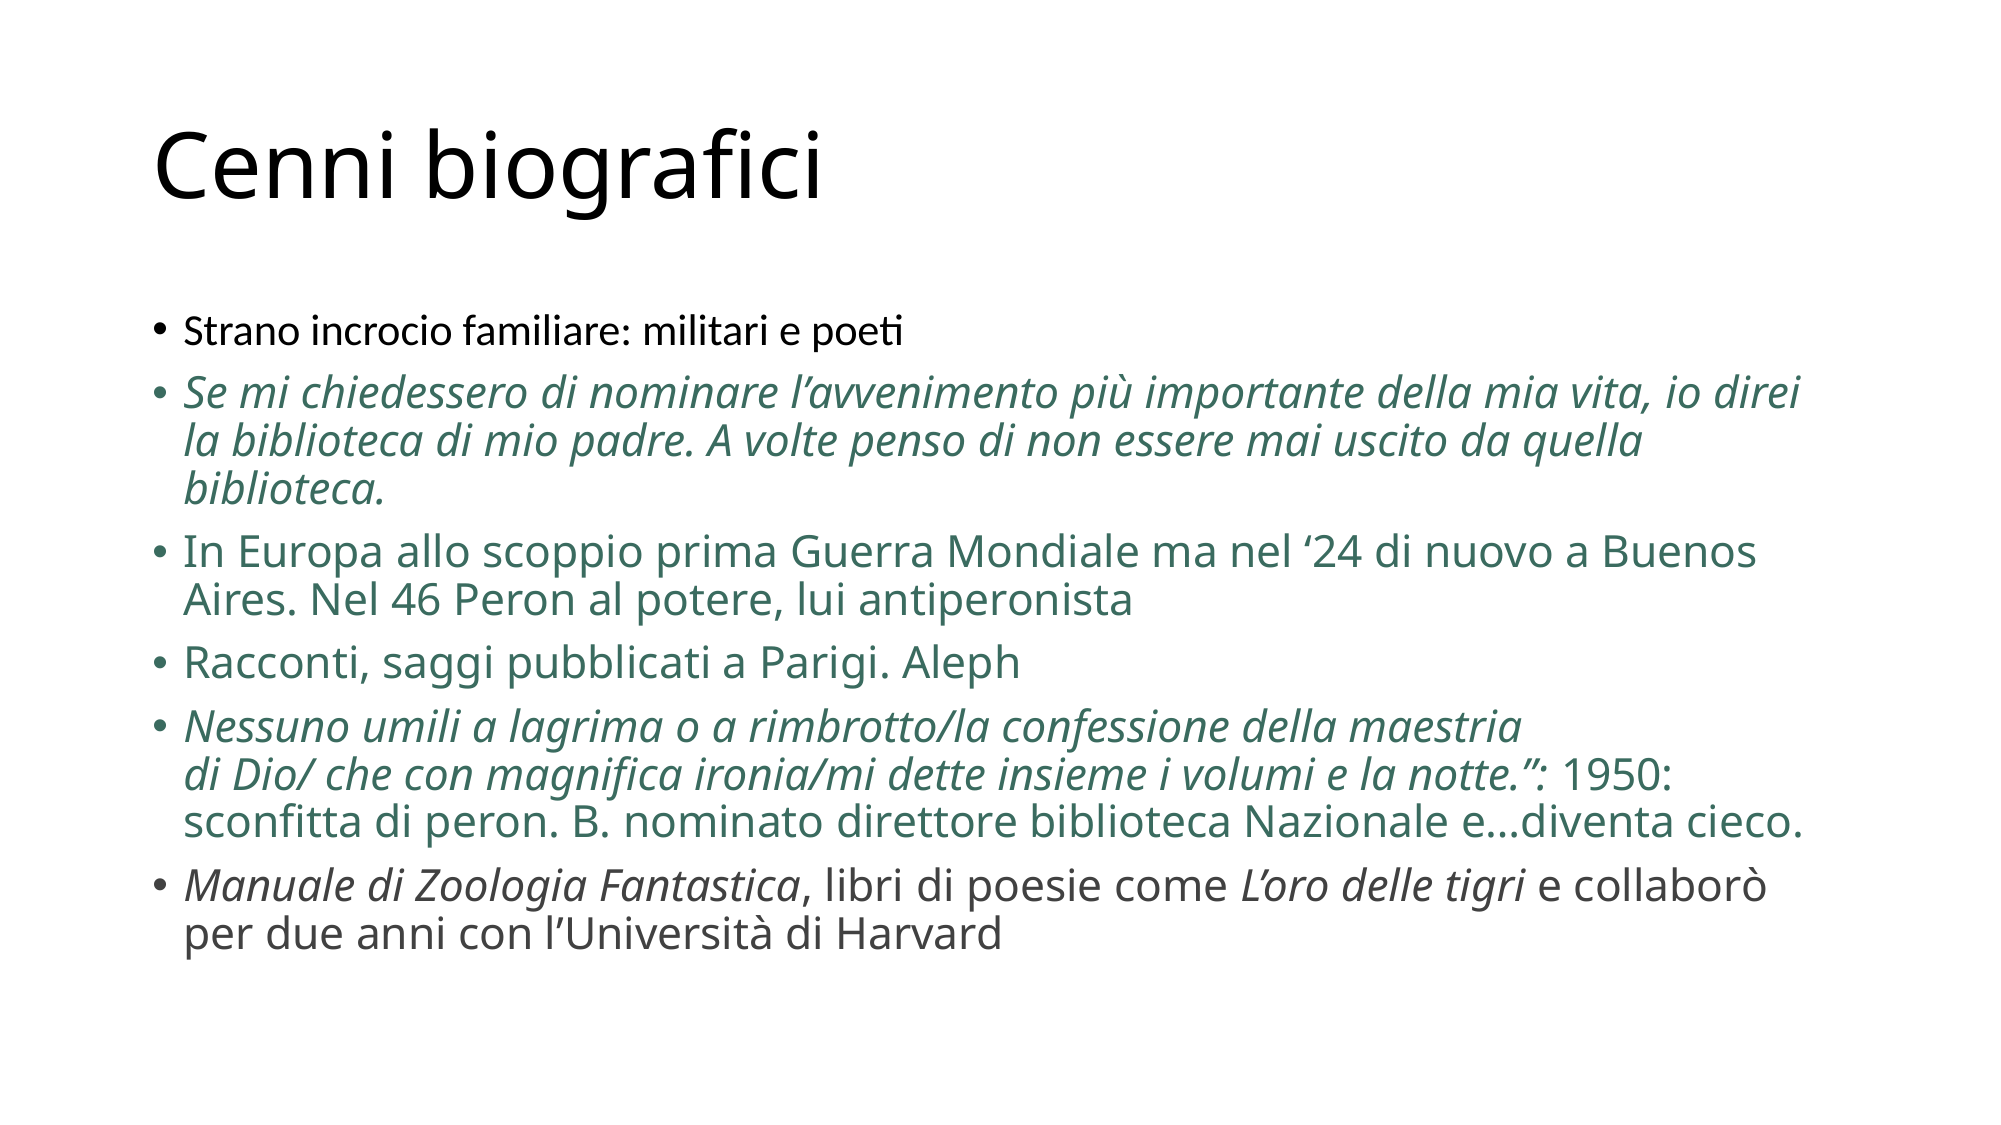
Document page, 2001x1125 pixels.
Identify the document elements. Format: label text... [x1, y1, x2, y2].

title Cenni biografici [137, 59, 1863, 278]
list Strano incrocio familiare: militari e poeti Se mi chiedessero di nominare l’avvenimento più importante della mia vita, io direi la biblioteca di mio padre. A volte penso di non essere mai uscito da quella biblioteca. In Europa allo scoppio prima Guerra Mondiale ma nel ‘24 di nuovo a Buenos Aires. Nel 46 Peron al potere, lui antiperonista Racconti, saggi pubblicati a Parigi. Aleph Nessuno umili a lagrima o a rimbrotto/la confessione della maestria di Dio/ che con magnifica ironia/mi dette insieme i volumi e la notte.”: 1950: sconfitta di peron. B. nominato direttore biblioteca Nazionale e…diventa cieco. Manuale di Zoologia Fantastica, libri di poesie come L’oro delle tigri e collaborò per due anni con l’Università di Harvard [137, 299, 1863, 1014]
